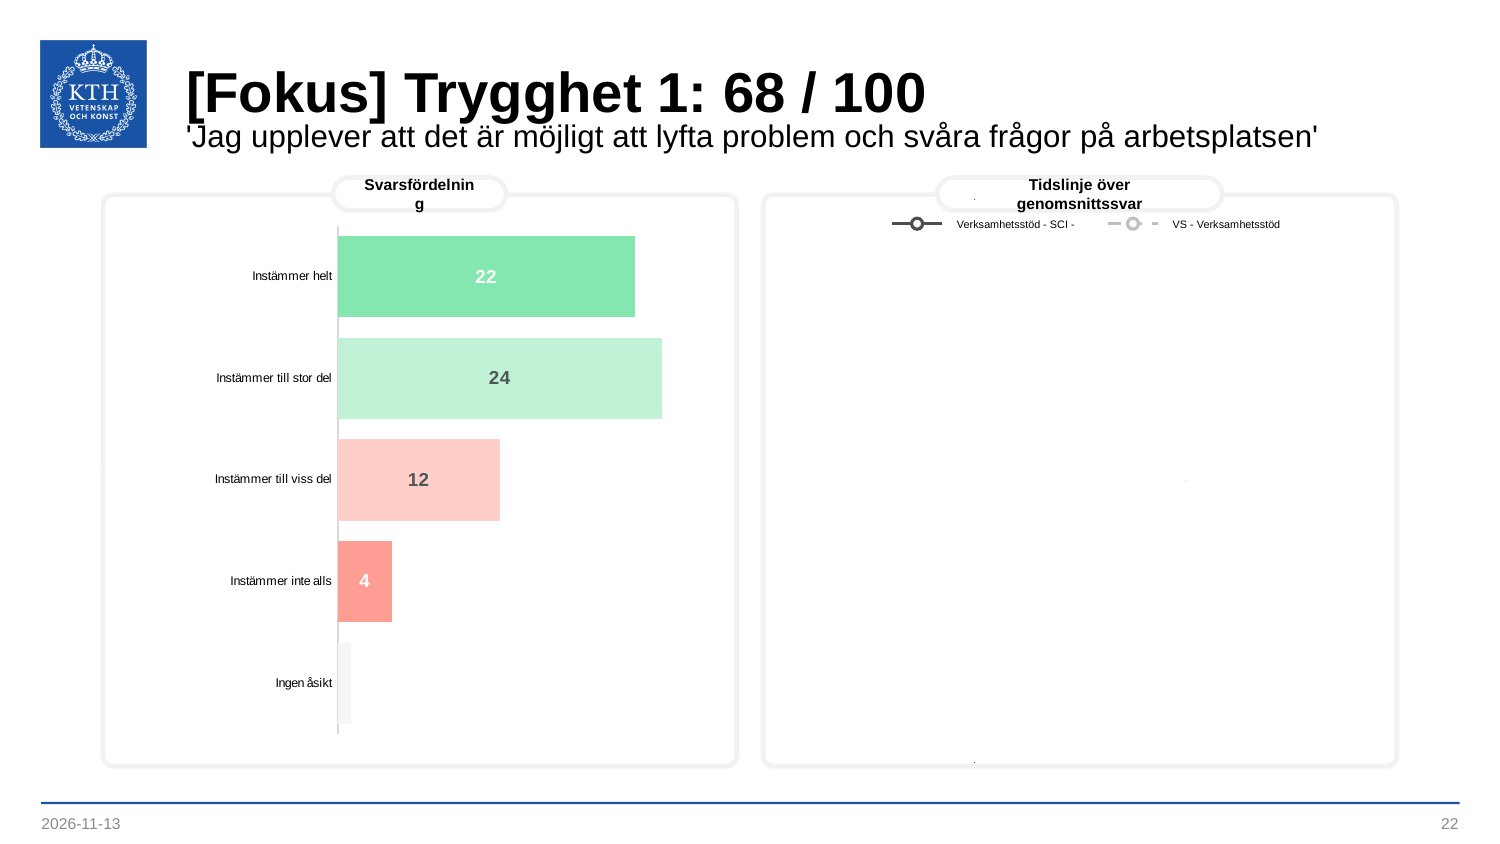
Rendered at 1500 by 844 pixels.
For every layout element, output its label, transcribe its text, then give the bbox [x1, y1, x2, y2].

text_box Tidslinje över genomsnittssvar [936, 176, 1224, 198]
text_box [764, 193, 936, 198]
title [Fokus] Trygghet 1: 68 / 100 [185, 41, 1460, 121]
text_box Svarsfördelning [332, 176, 508, 212]
text_box [764, 763, 1396, 768]
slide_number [41, 804, 379, 843]
text_box 'Jag upplever att det är möjligt att lyfta problem och svåra frågor på arbetsplatsen' [185, 121, 1460, 187]
slide_number 22 [1121, 804, 1459, 843]
chart [103, 225, 744, 735]
picture [40, 40, 147, 148]
text_box [102, 193, 738, 768]
text_box [1223, 193, 1396, 198]
chart [763, 198, 1397, 763]
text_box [1108, 218, 1158, 230]
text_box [892, 218, 943, 230]
